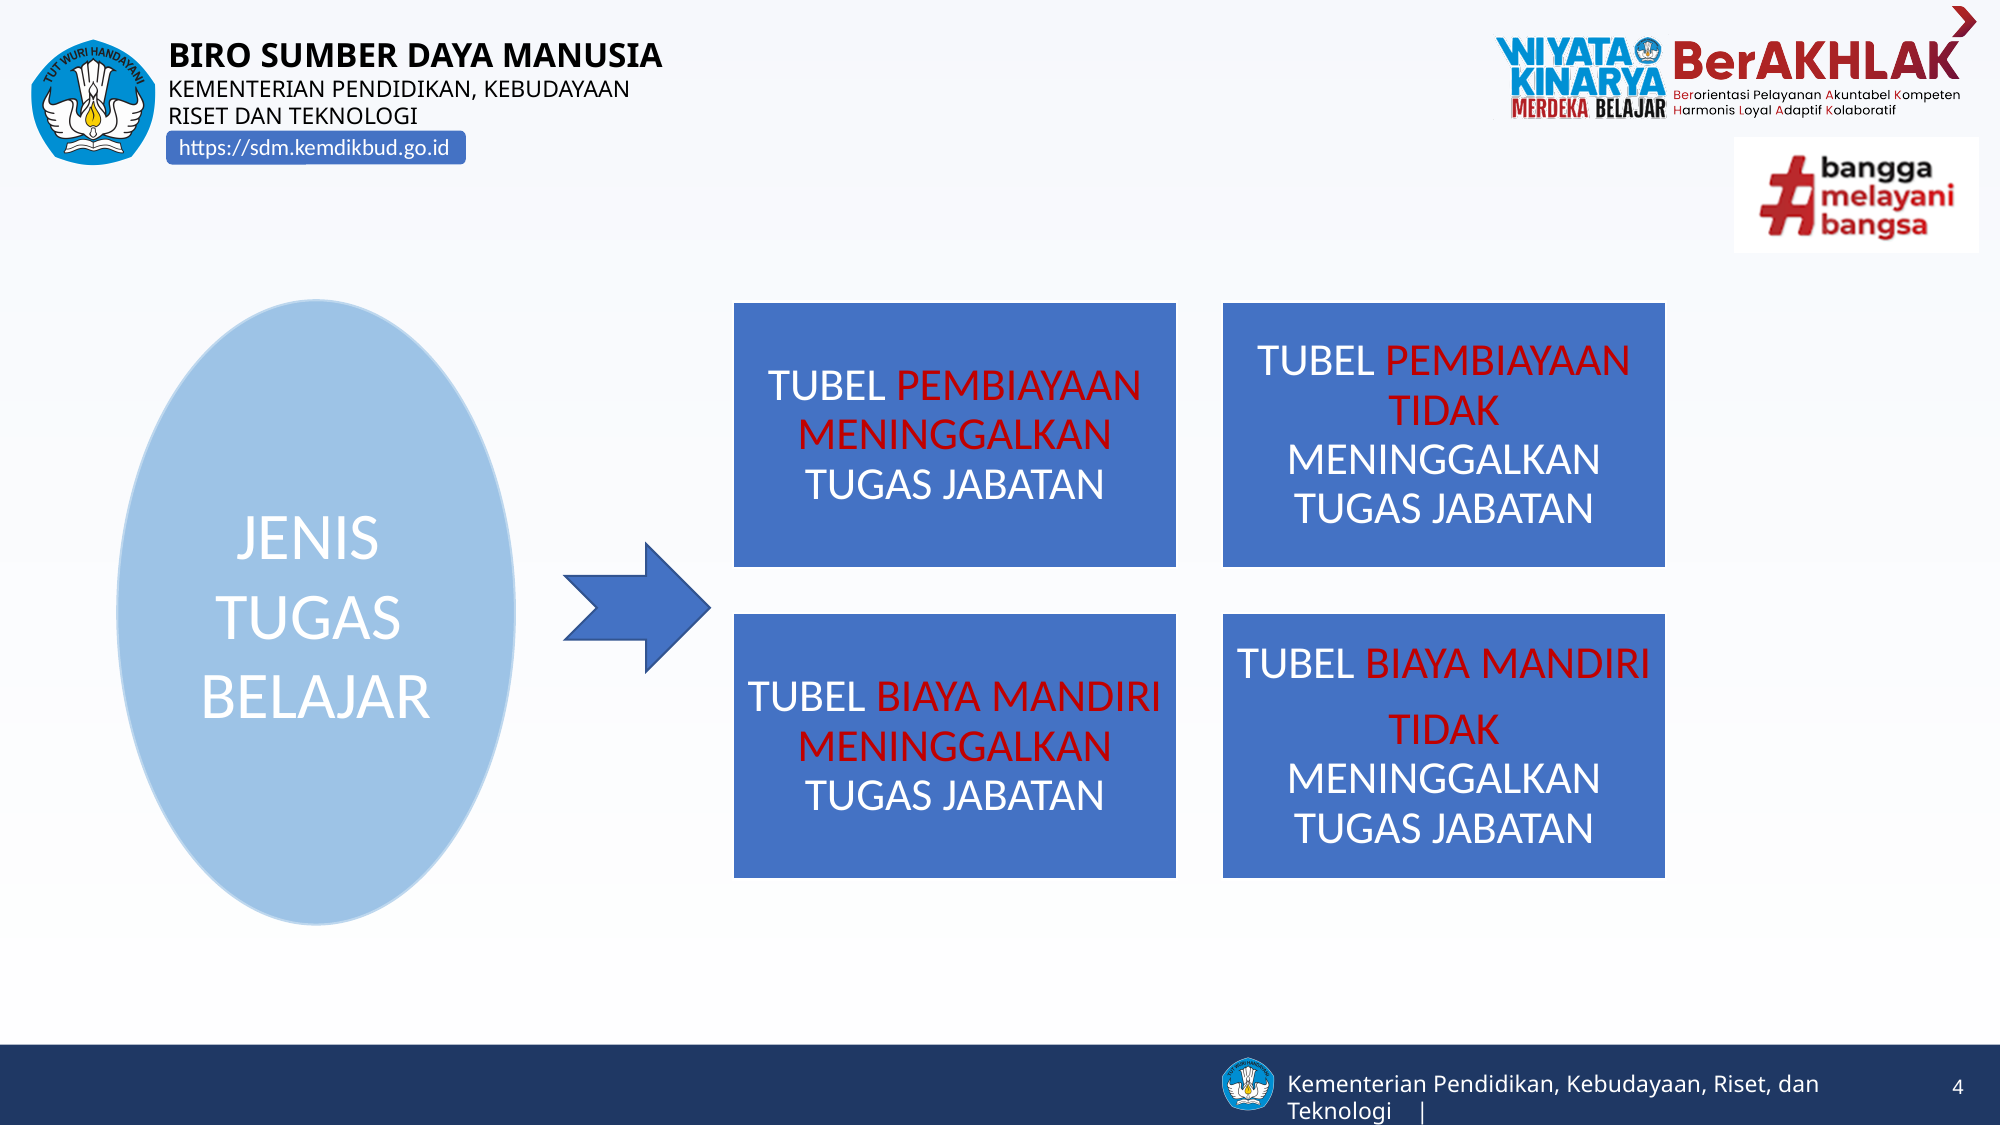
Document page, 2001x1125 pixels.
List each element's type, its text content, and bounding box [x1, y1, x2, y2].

text_box JENIS TUGAS BELAJAR [116, 299, 516, 926]
picture [1734, 137, 1979, 253]
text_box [732, 174, 1667, 1007]
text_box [23, 6, 1977, 175]
text_box [562, 541, 712, 674]
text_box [0, 1044, 2000, 1125]
